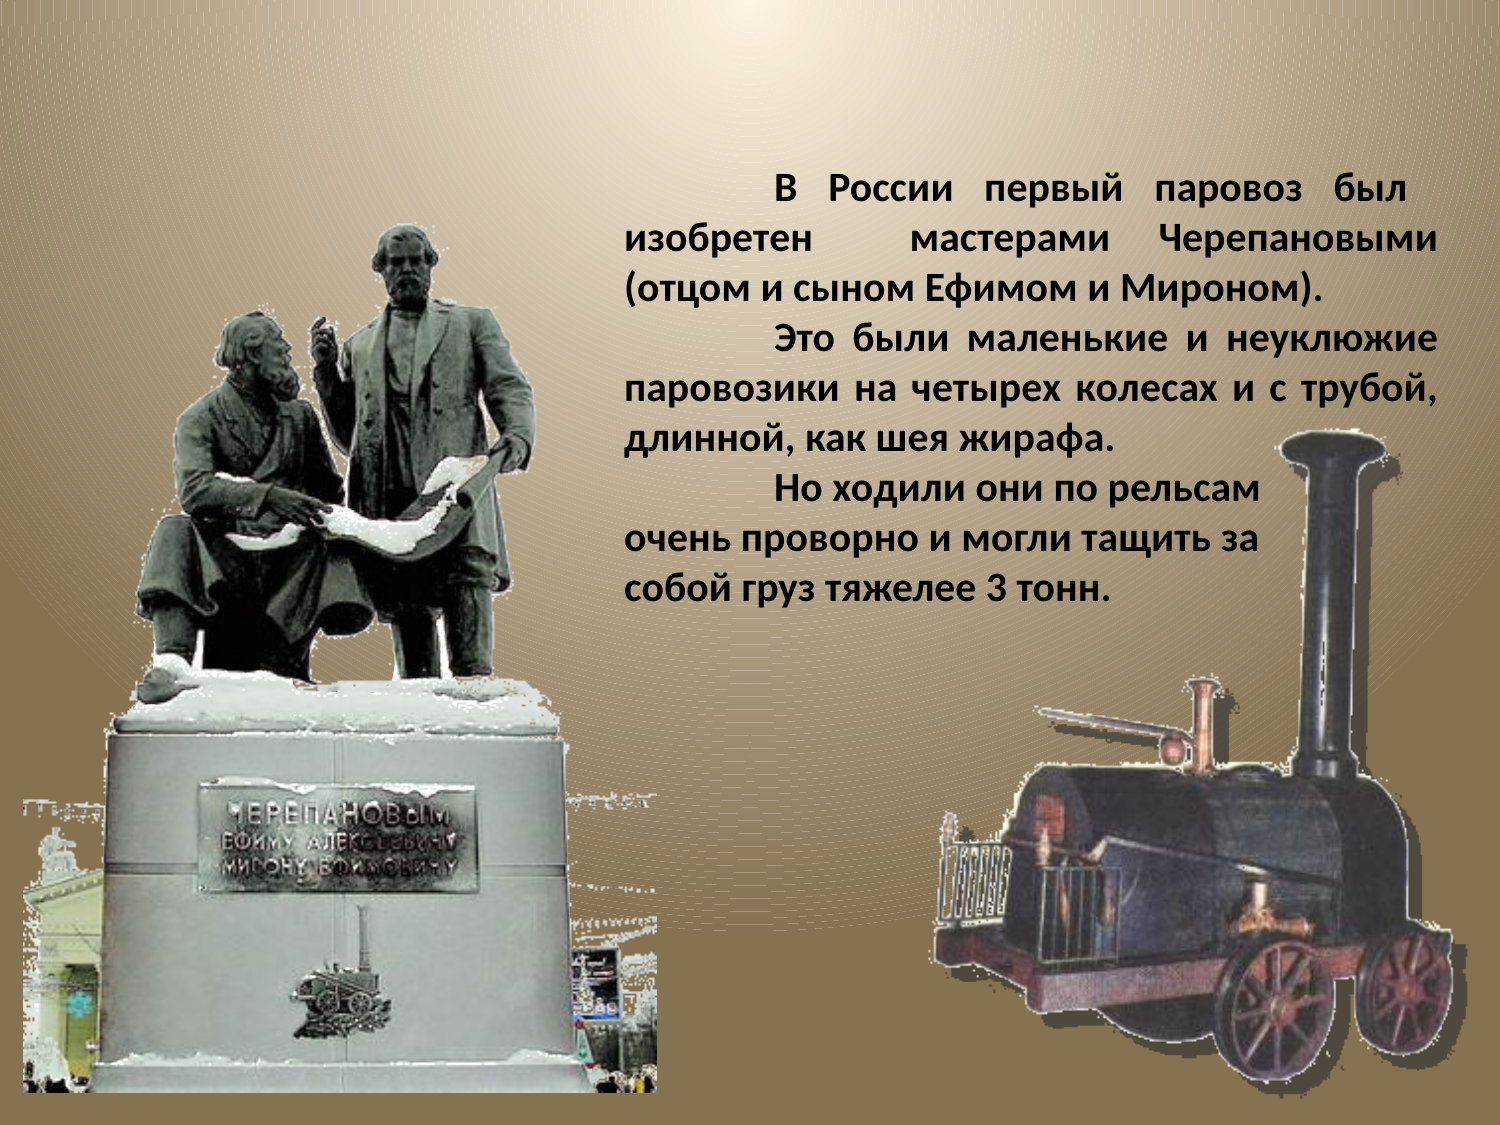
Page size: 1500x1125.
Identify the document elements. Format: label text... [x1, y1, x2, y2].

picture [913, 421, 1470, 1100]
picture [23, 222, 657, 1094]
text_box В России первый паровоз был изобретен мастерами Черепановыми (отцом и сыном Ефимом и Мироном). Это были маленькие и неуклюжие паровозики на четырех колесах и с трубой, длинной, как шея жирафа. Но ходили они по рельсам очень проворно и могли тащить за собой груз тяжелее 3 тонн. [609, 152, 1454, 618]
